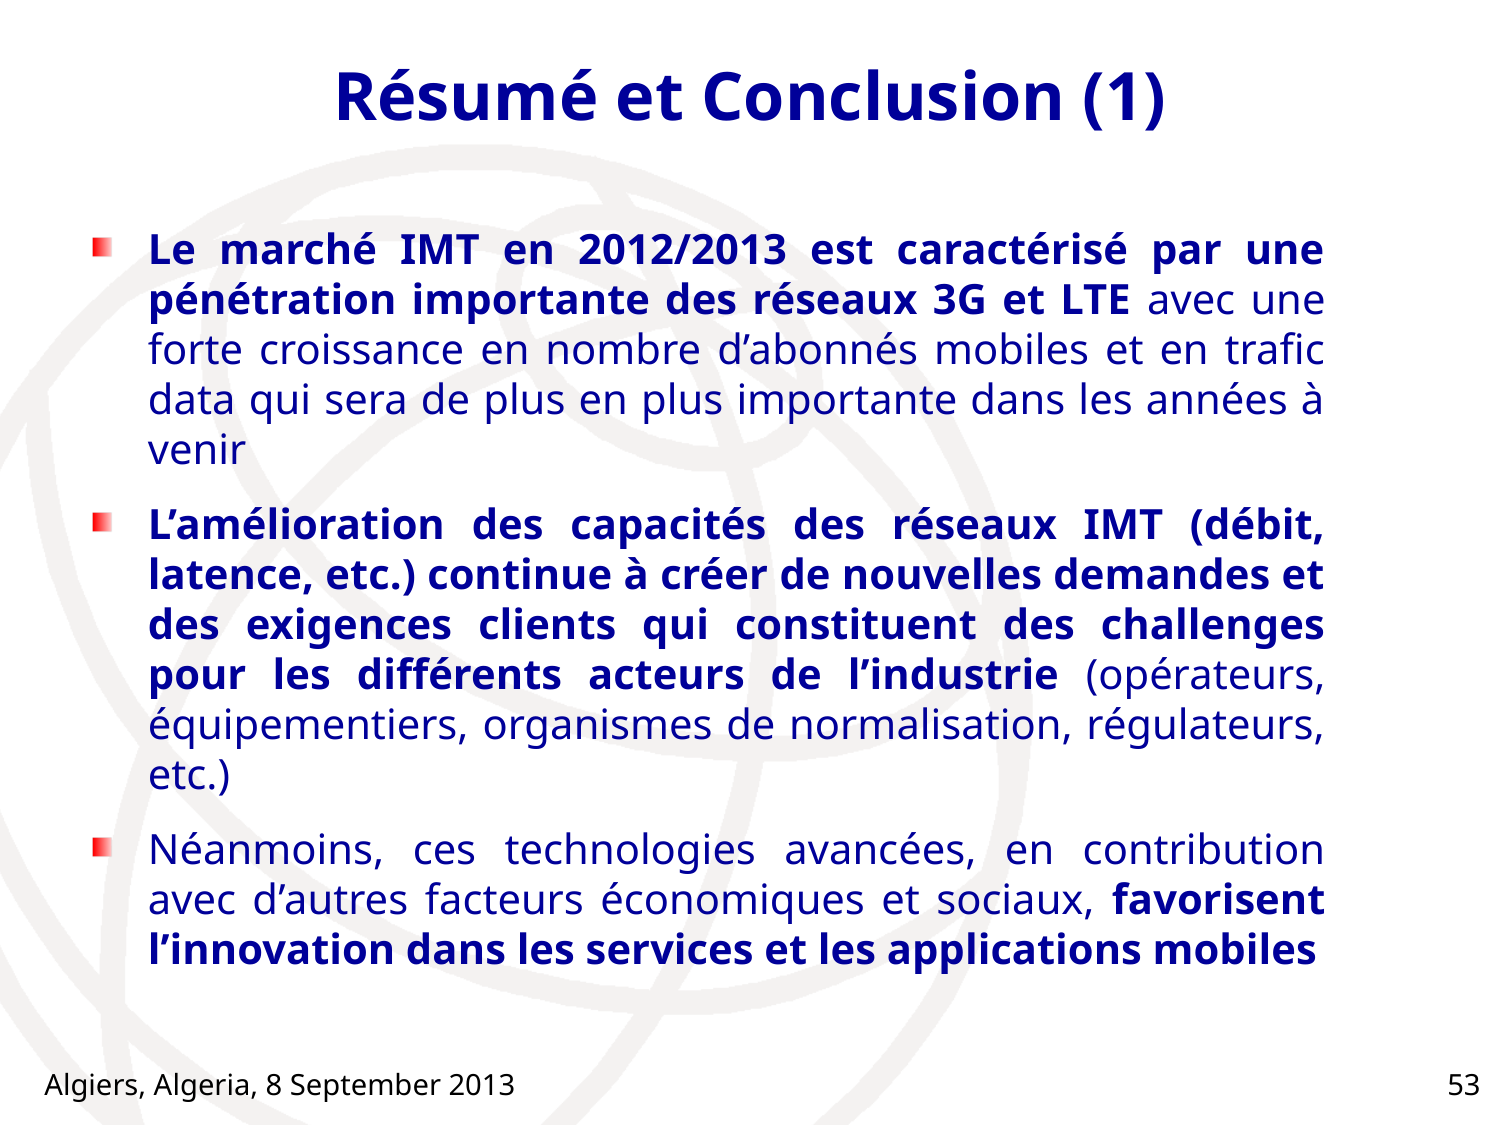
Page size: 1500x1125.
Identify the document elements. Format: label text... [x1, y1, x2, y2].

slide_number 53 [1271, 1058, 1497, 1125]
list Le marché IMT en 2012/2013 est caractérisé par une pénétration importante des réseaux 3G et LTE avec une forte croissance en nombre d’abonnés mobiles et en trafic data qui sera de plus en plus importante dans les années à venir L’amélioration des capacités des réseaux IMT (débit, latence, etc.) continue à créer de nouvelles demandes et des exigences clients qui constituent des challenges pour les différents acteurs de l’industrie (opérateurs, équipementiers, organismes de normalisation, régulateurs, etc.) Néanmoins, ces technologies avancées, en contribution avec d’autres facteurs économiques et sociaux, favorisent l’innovation dans les services et les applications mobiles [76, 172, 1341, 516]
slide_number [29, 1058, 692, 1111]
picture [91, 236, 114, 259]
title Résumé et Conclusion (1) [0, 0, 1500, 188]
picture [0, 188, 1057, 1125]
